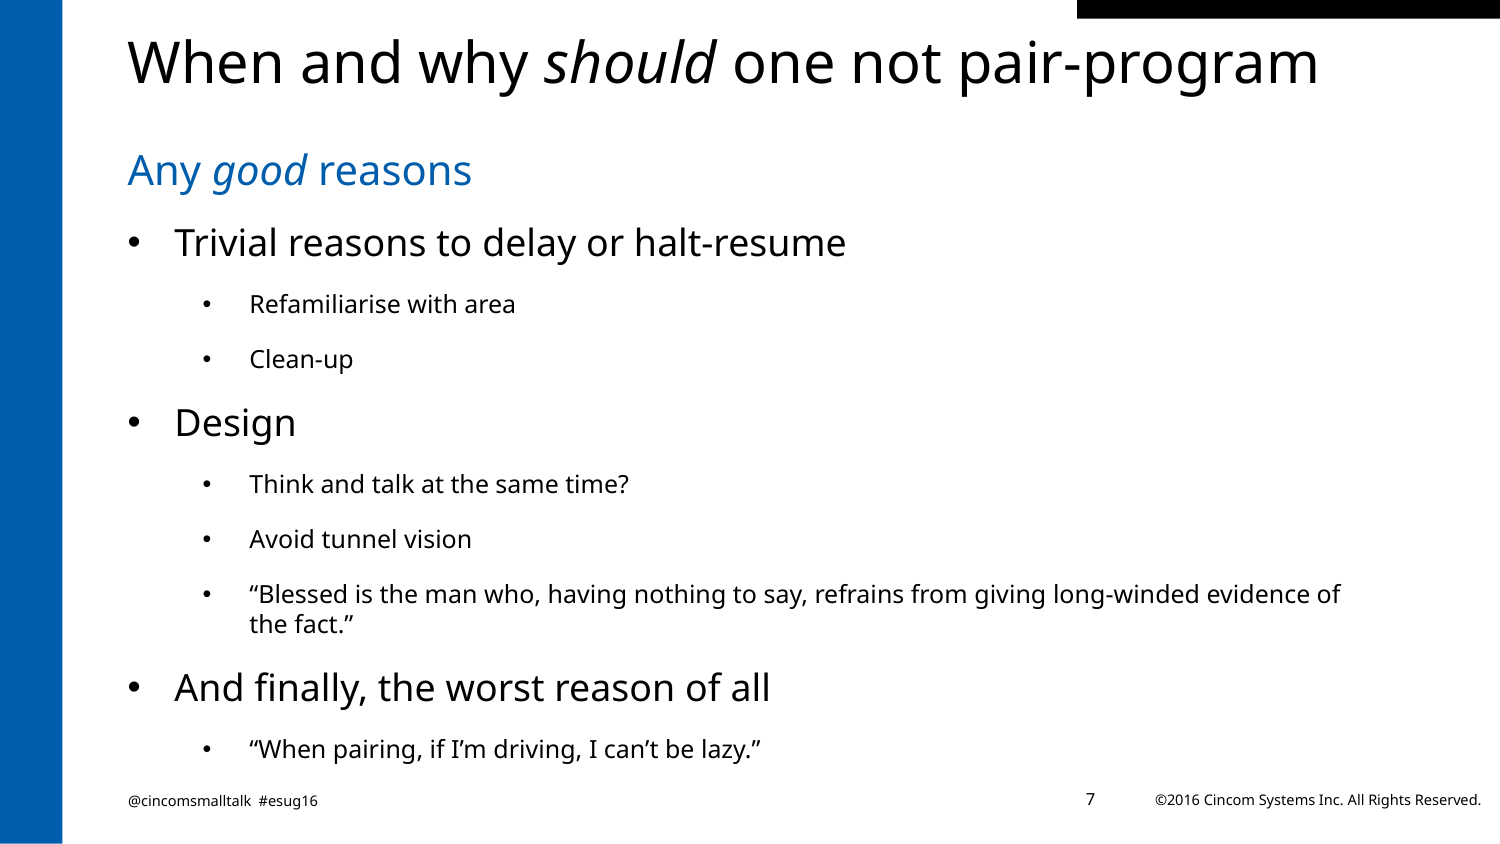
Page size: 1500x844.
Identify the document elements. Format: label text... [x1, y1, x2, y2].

text_box @cincomsmalltalk #esug16 [113, 778, 489, 823]
list Any good reasons Trivial reasons to delay or halt-resume Refamiliarise with area Clean-up Design Think and talk at the same time? Avoid tunnel vision “Blessed is the man who, having nothing to say, refrains from giving long-winded evidence of the fact.” And finally, the worst reason of all “When pairing, if I’m driving, I can’t be lazy.” [112, 136, 1396, 737]
slide_number 7 [1070, 778, 1139, 823]
footer ©2016 Cincom Systems Inc. All Rights Reserved. [1139, 778, 1500, 823]
title When and why should one not pair-program [112, 18, 1363, 104]
